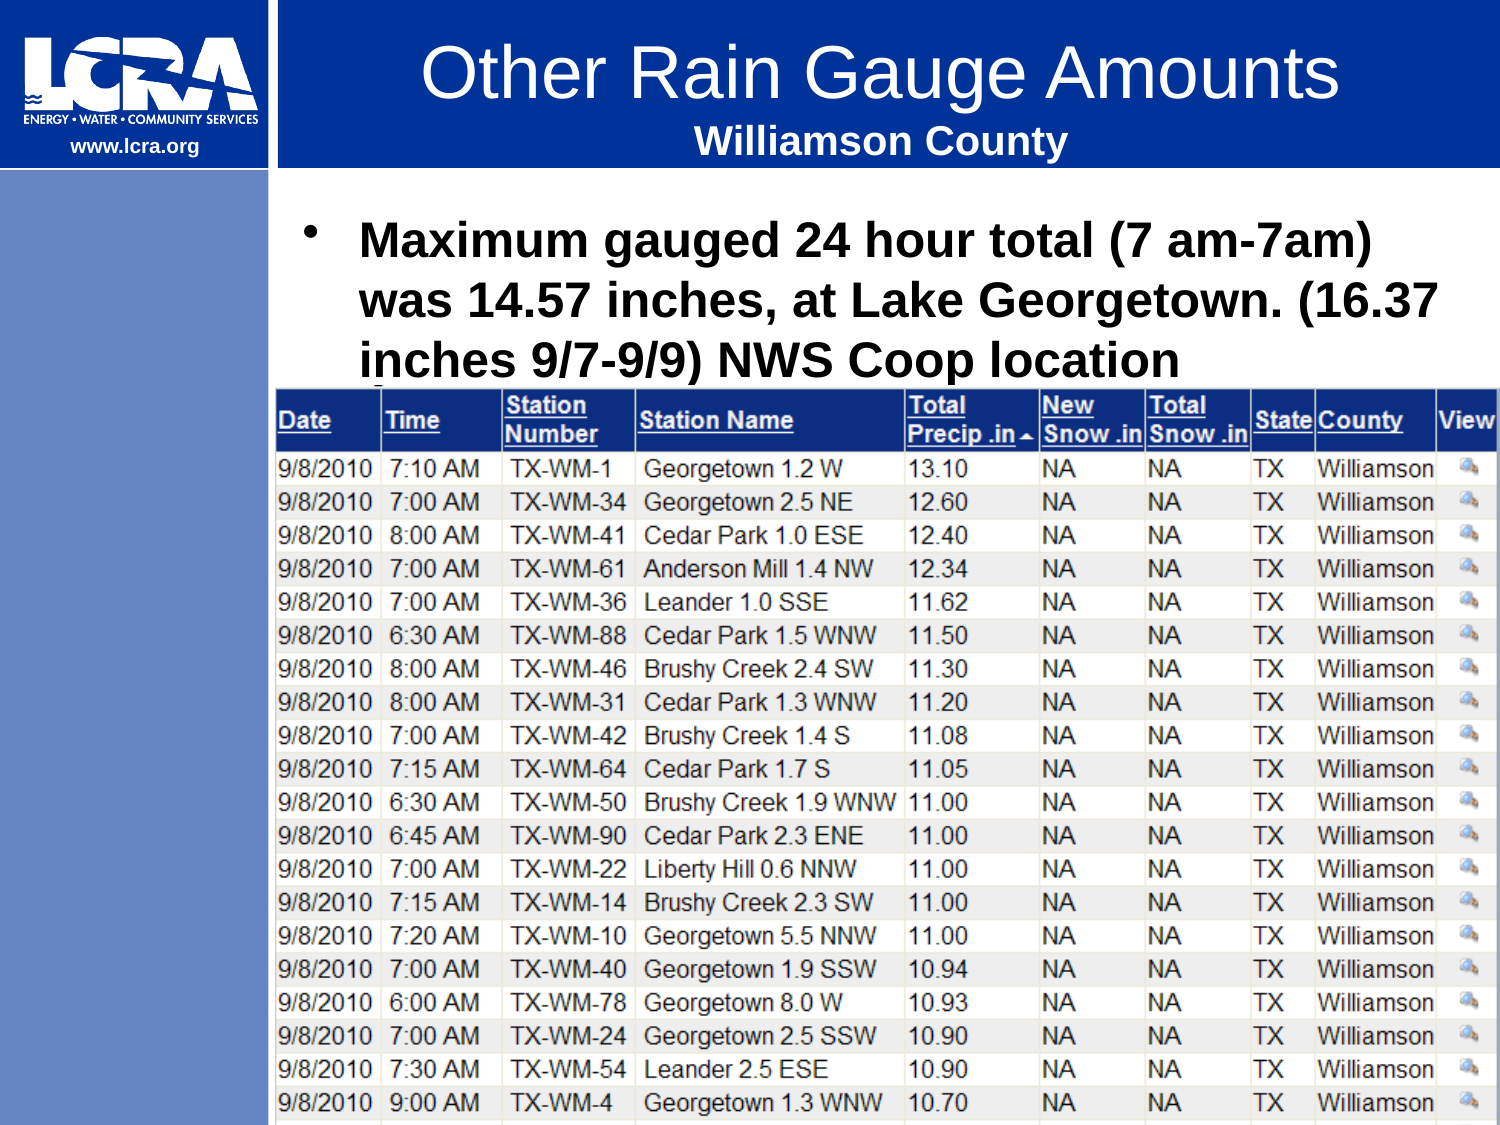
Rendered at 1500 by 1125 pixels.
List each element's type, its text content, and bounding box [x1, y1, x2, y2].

picture [274, 385, 1500, 1125]
list Maximum gauged 24 hour total (7 am-7am) was 14.57 inches, at Lake Georgetown. (16.37 inches 9/7-9/9) NWS Coop location [287, 199, 1488, 383]
title Other Rain Gauge Amounts Williamson County [287, 24, 1476, 164]
picture [24, 37, 258, 124]
